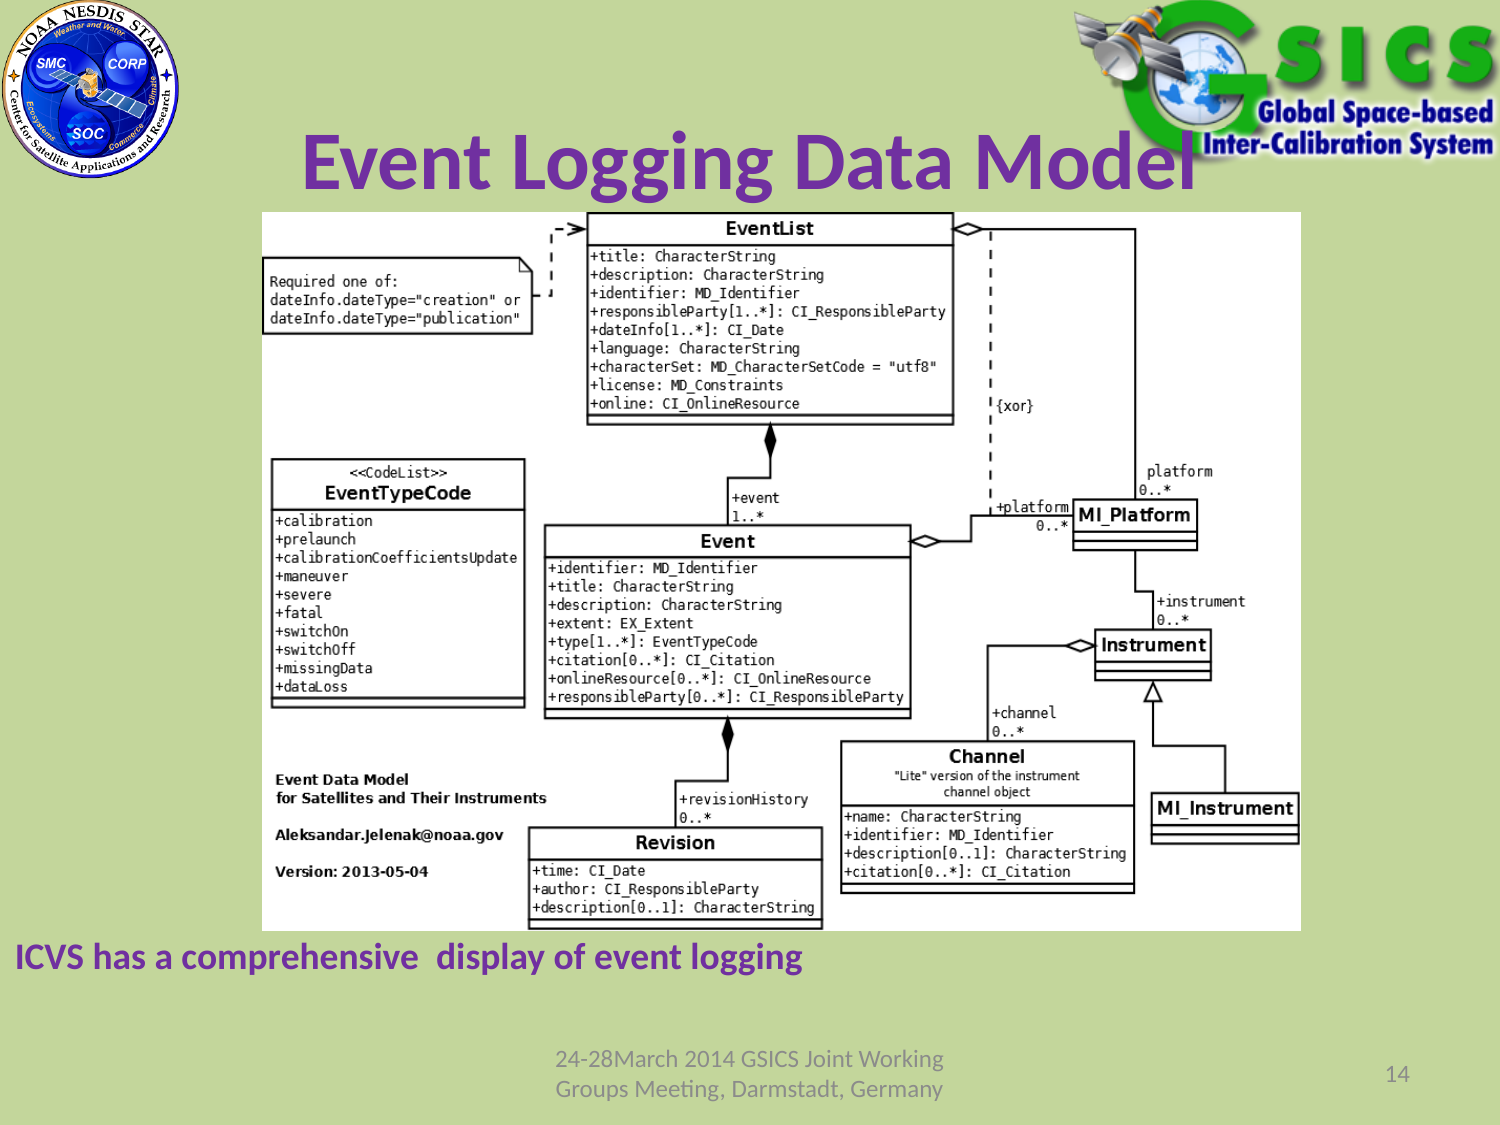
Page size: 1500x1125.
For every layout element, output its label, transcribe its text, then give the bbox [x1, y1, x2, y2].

footer 24-28March 2014 GSICS Joint Working Groups Meeting, Darmstadt, Germany [512, 1042, 988, 1103]
slide_number 14 [1074, 1042, 1425, 1103]
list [262, 212, 1301, 931]
text_box ICVS has a comprehensive display of event logging [0, 924, 1225, 985]
picture [1062, 0, 1500, 168]
text_box Event Logging Data Model [74, 37, 1425, 225]
picture [0, 0, 180, 180]
